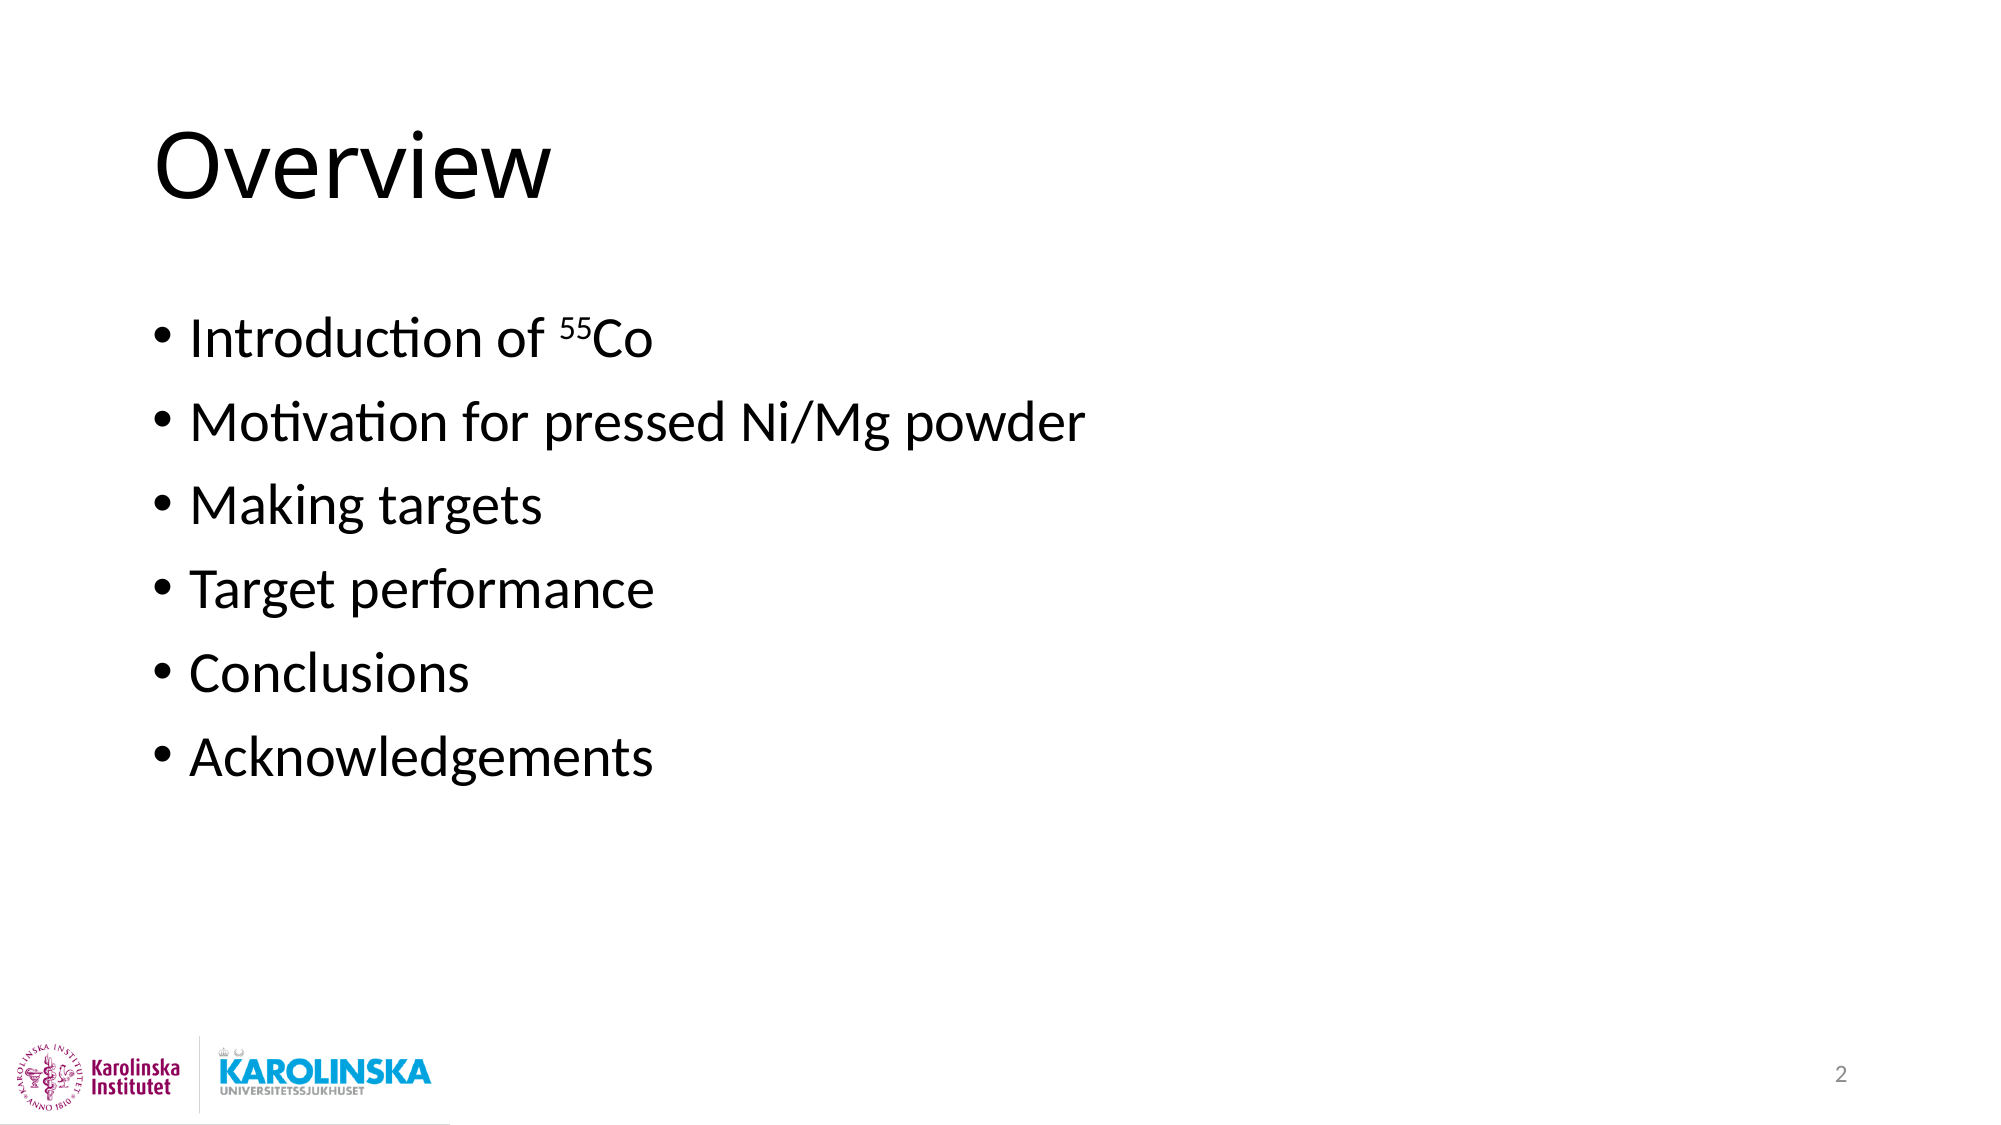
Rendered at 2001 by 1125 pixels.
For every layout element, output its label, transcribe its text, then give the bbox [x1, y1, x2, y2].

slide_number 2 [1412, 1042, 1863, 1103]
picture [0, 1025, 450, 1125]
list Introduction of 55Co Motivation for pressed Ni/Mg powder Making targets Target performance Conclusions Acknowledgements [137, 299, 1863, 1014]
title Overview [137, 59, 1863, 278]
